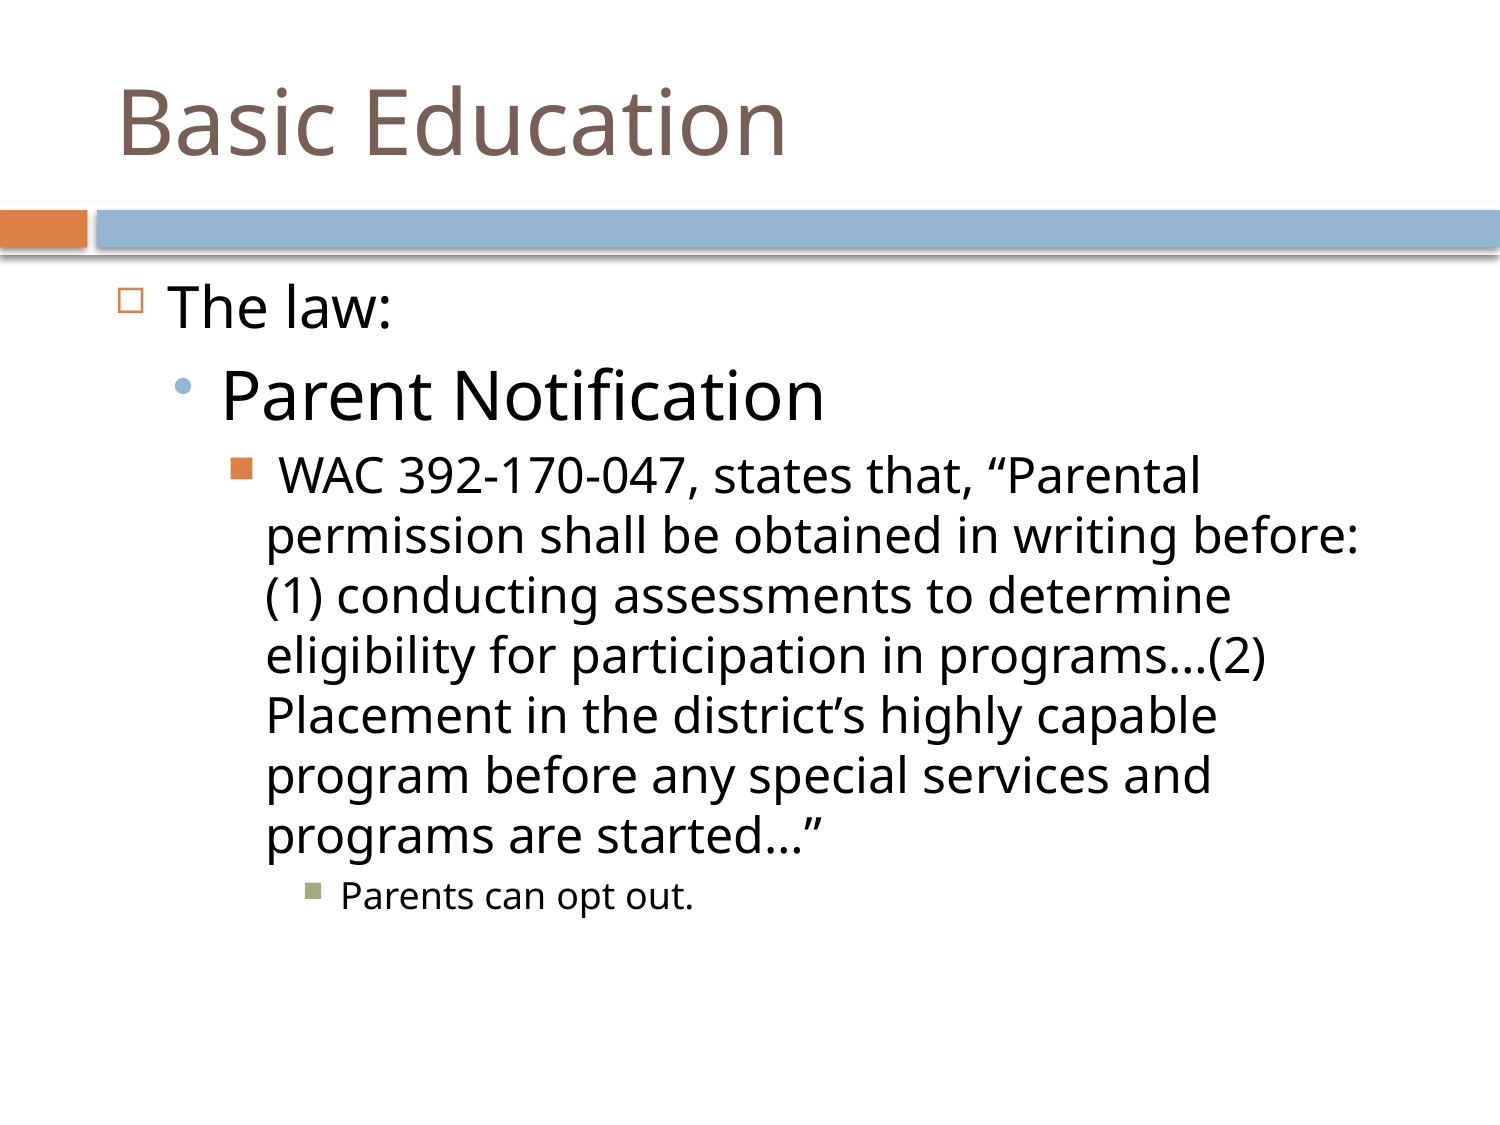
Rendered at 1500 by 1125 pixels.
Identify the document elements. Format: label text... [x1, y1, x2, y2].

title Basic Education [100, 37, 1438, 200]
list The law: Parent Notification WAC 392-170-047, states that, “Parental permission shall be obtained in writing before: (1) conducting assessments to determine eligibility for participation in programs…(2) Placement in the district’s highly capable program before any special services and programs are started…” Parents can opt out. [100, 262, 1438, 1088]
